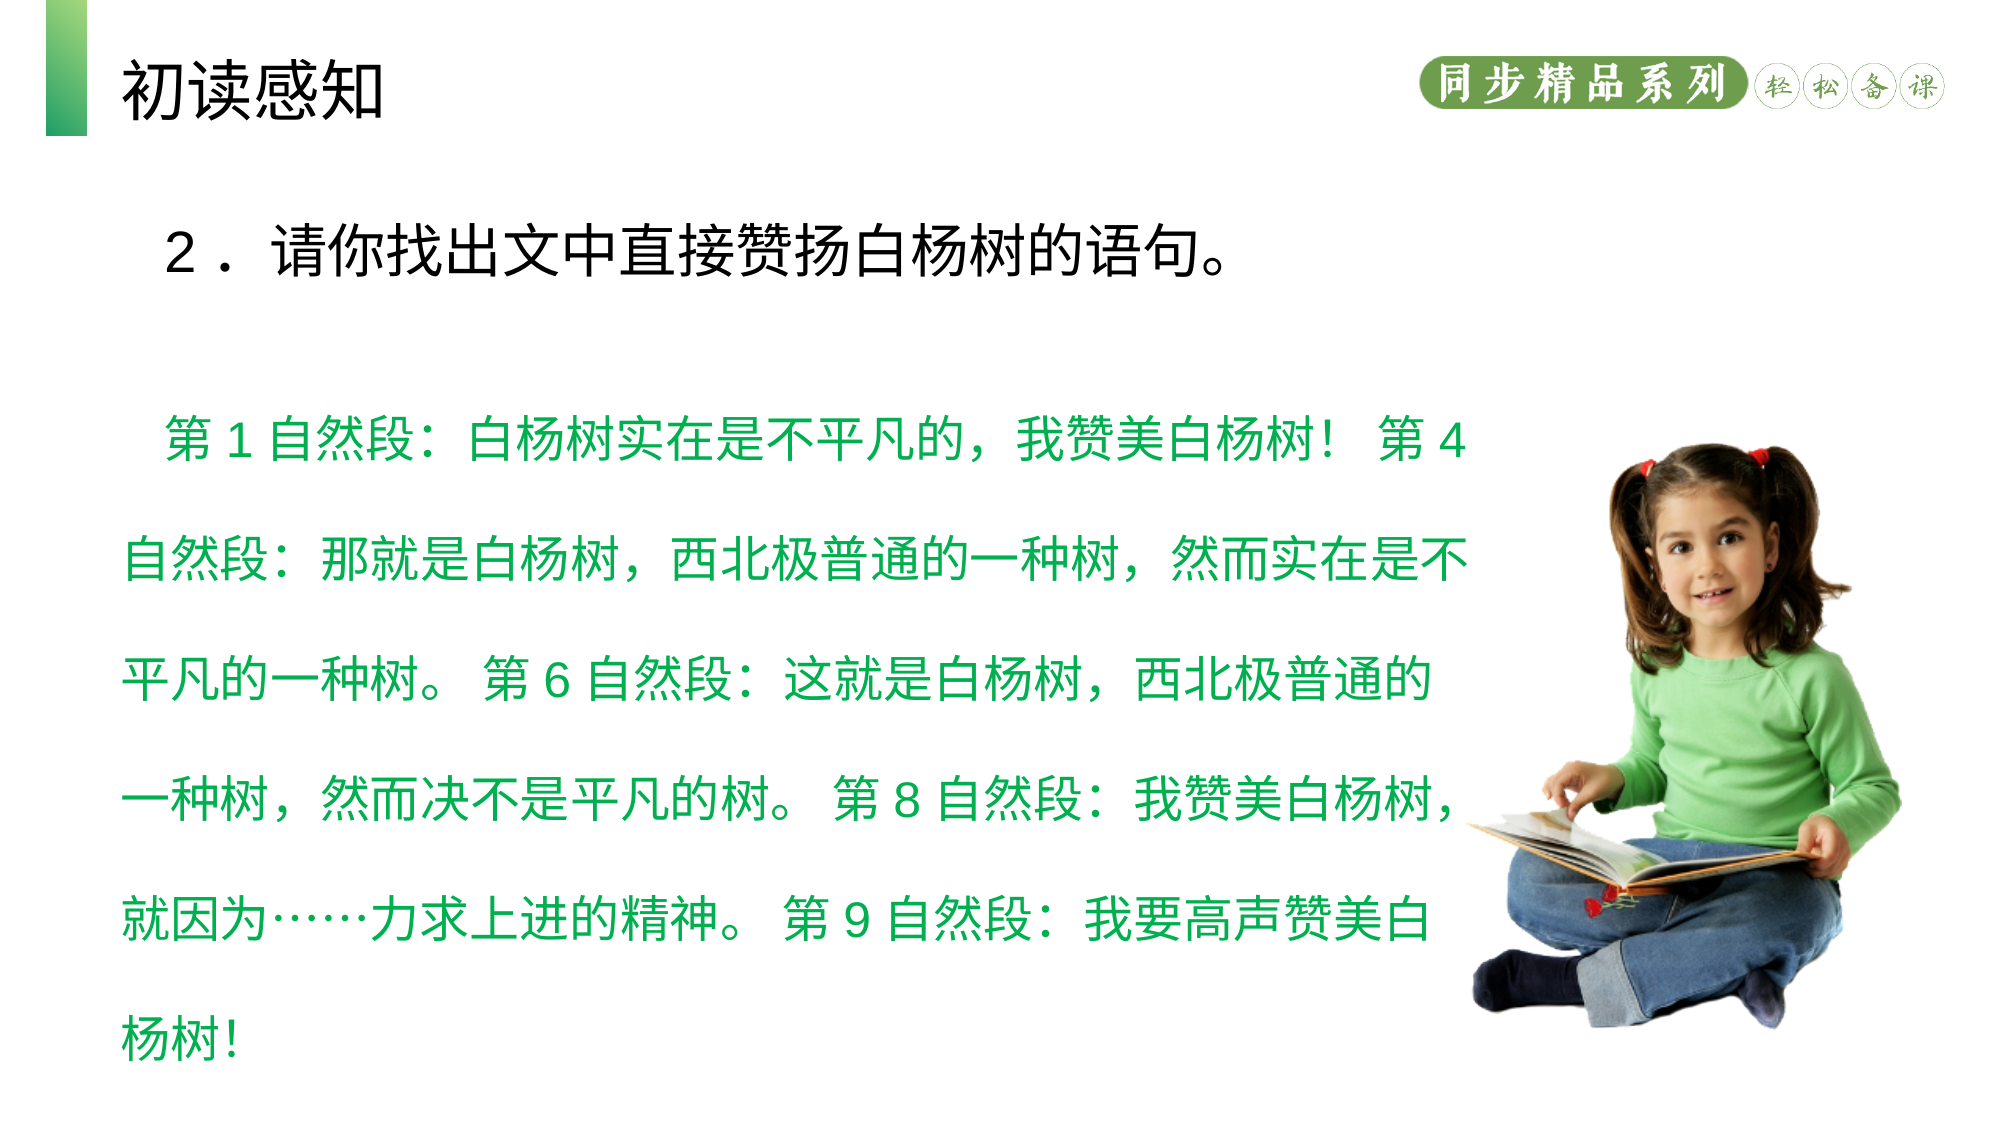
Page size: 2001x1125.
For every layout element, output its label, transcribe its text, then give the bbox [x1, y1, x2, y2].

picture [1401, 34, 1965, 136]
picture [1464, 442, 1902, 1031]
text_box 初读感知 [105, 41, 744, 136]
text_box 2．请你找出文中直接赞扬白杨树的语句。 [106, 172, 1894, 292]
text_box 第1自然段：白杨树实在是不平凡的，我赞美白杨树！ 第4自然段：那就是白杨树，西北极普通的一种树，然而实在是不平凡的一种树。 第6自然段：这就是白杨树，西北极普通的一种树，然而决不是平凡的树。 第8自然段：我赞美白杨树，就因为……力求上进的精神。 第9自然段：我要高声赞美白杨树！ [105, 339, 1497, 1075]
text_box [46, 0, 87, 136]
